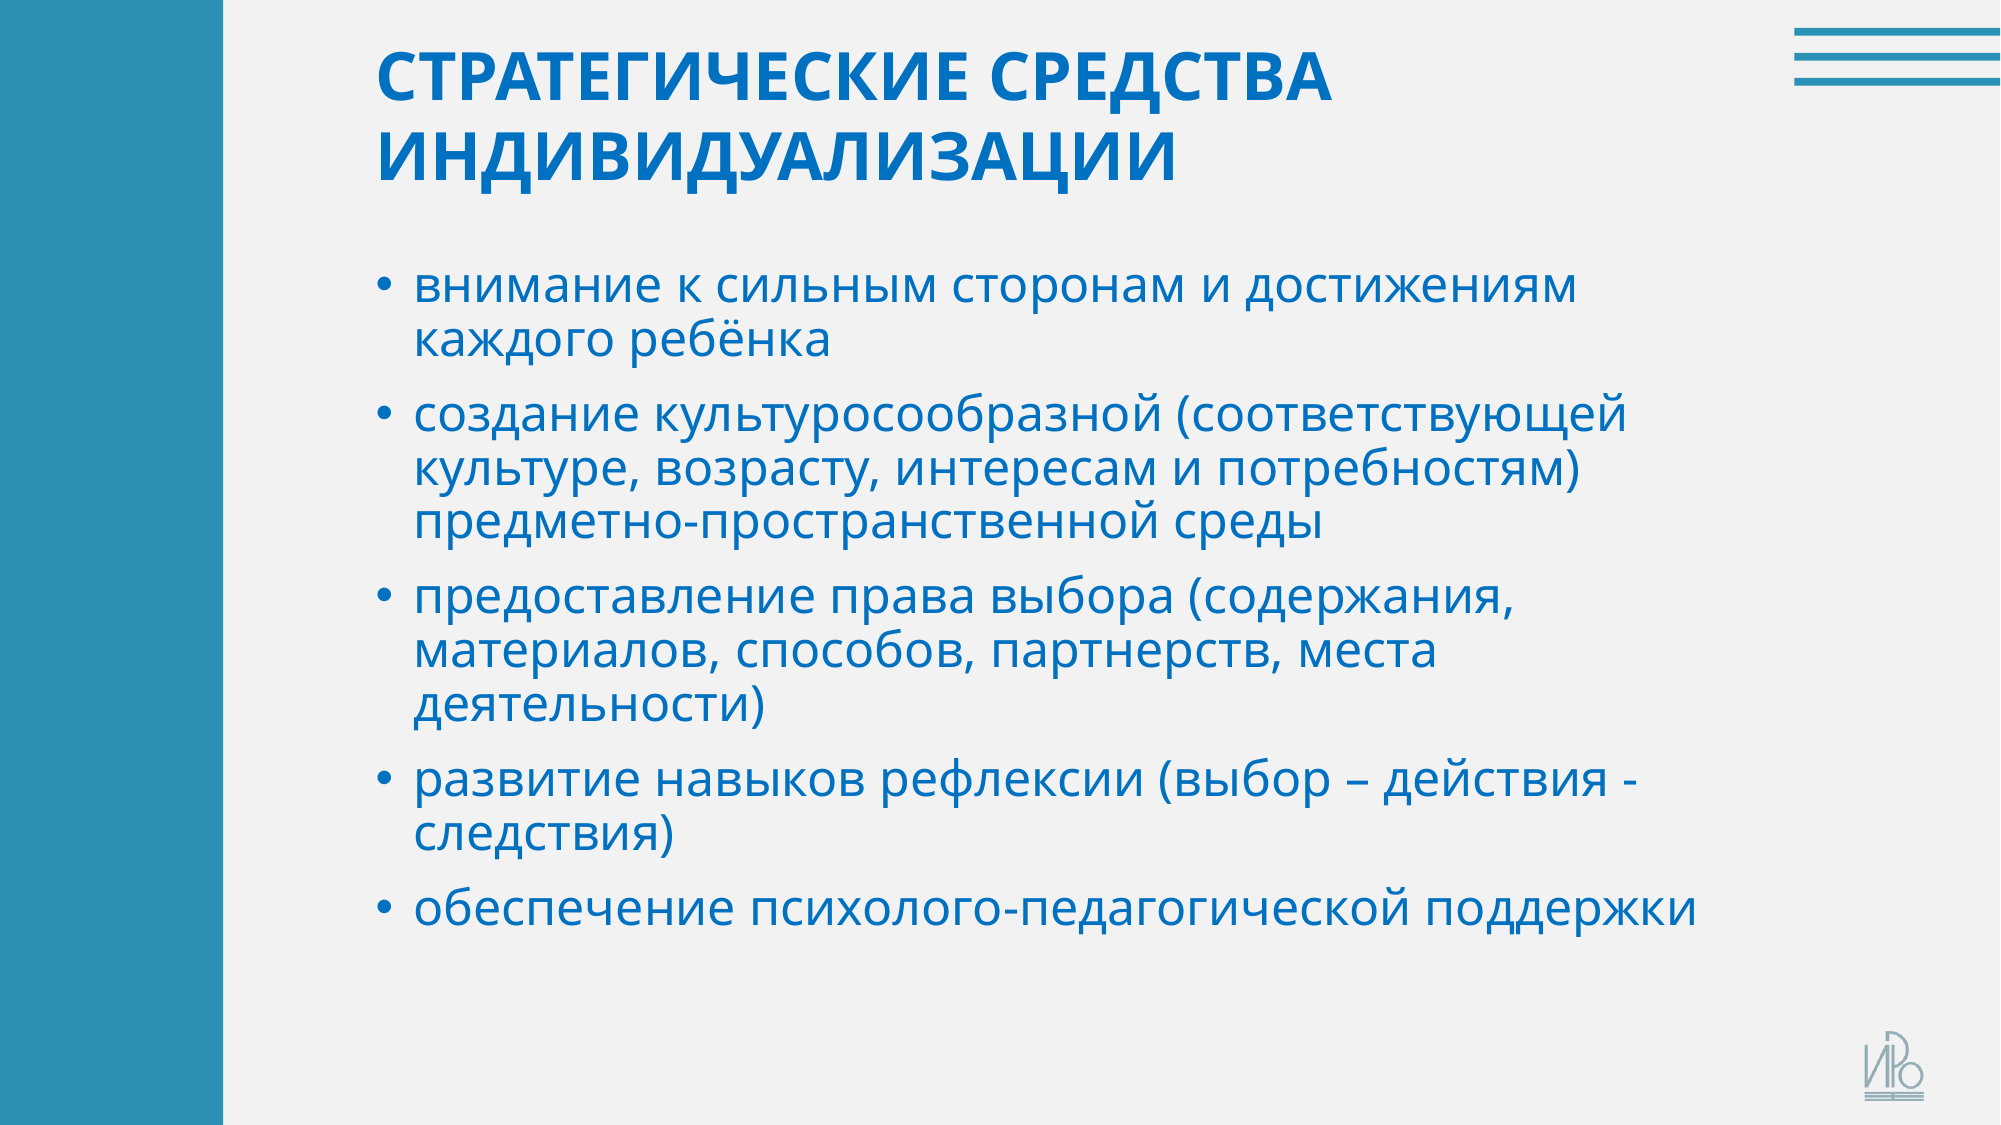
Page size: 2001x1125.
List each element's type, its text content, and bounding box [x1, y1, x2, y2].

list внимание к сильным сторонам и достижениям каждого ребёнка создание культуросообразной (соответствующей культуре, возрасту, интересам и потребностям) предметно-пространственной среды предоставление права выбора (содержания, материалов, способов, партнерств, места деятельности) развитие навыков рефлексии (выбор – действия - следствия) обеспечение психолого-педагогической поддержки [360, 251, 1795, 1070]
title Стратегические средства индивидуализации [360, 0, 1795, 202]
